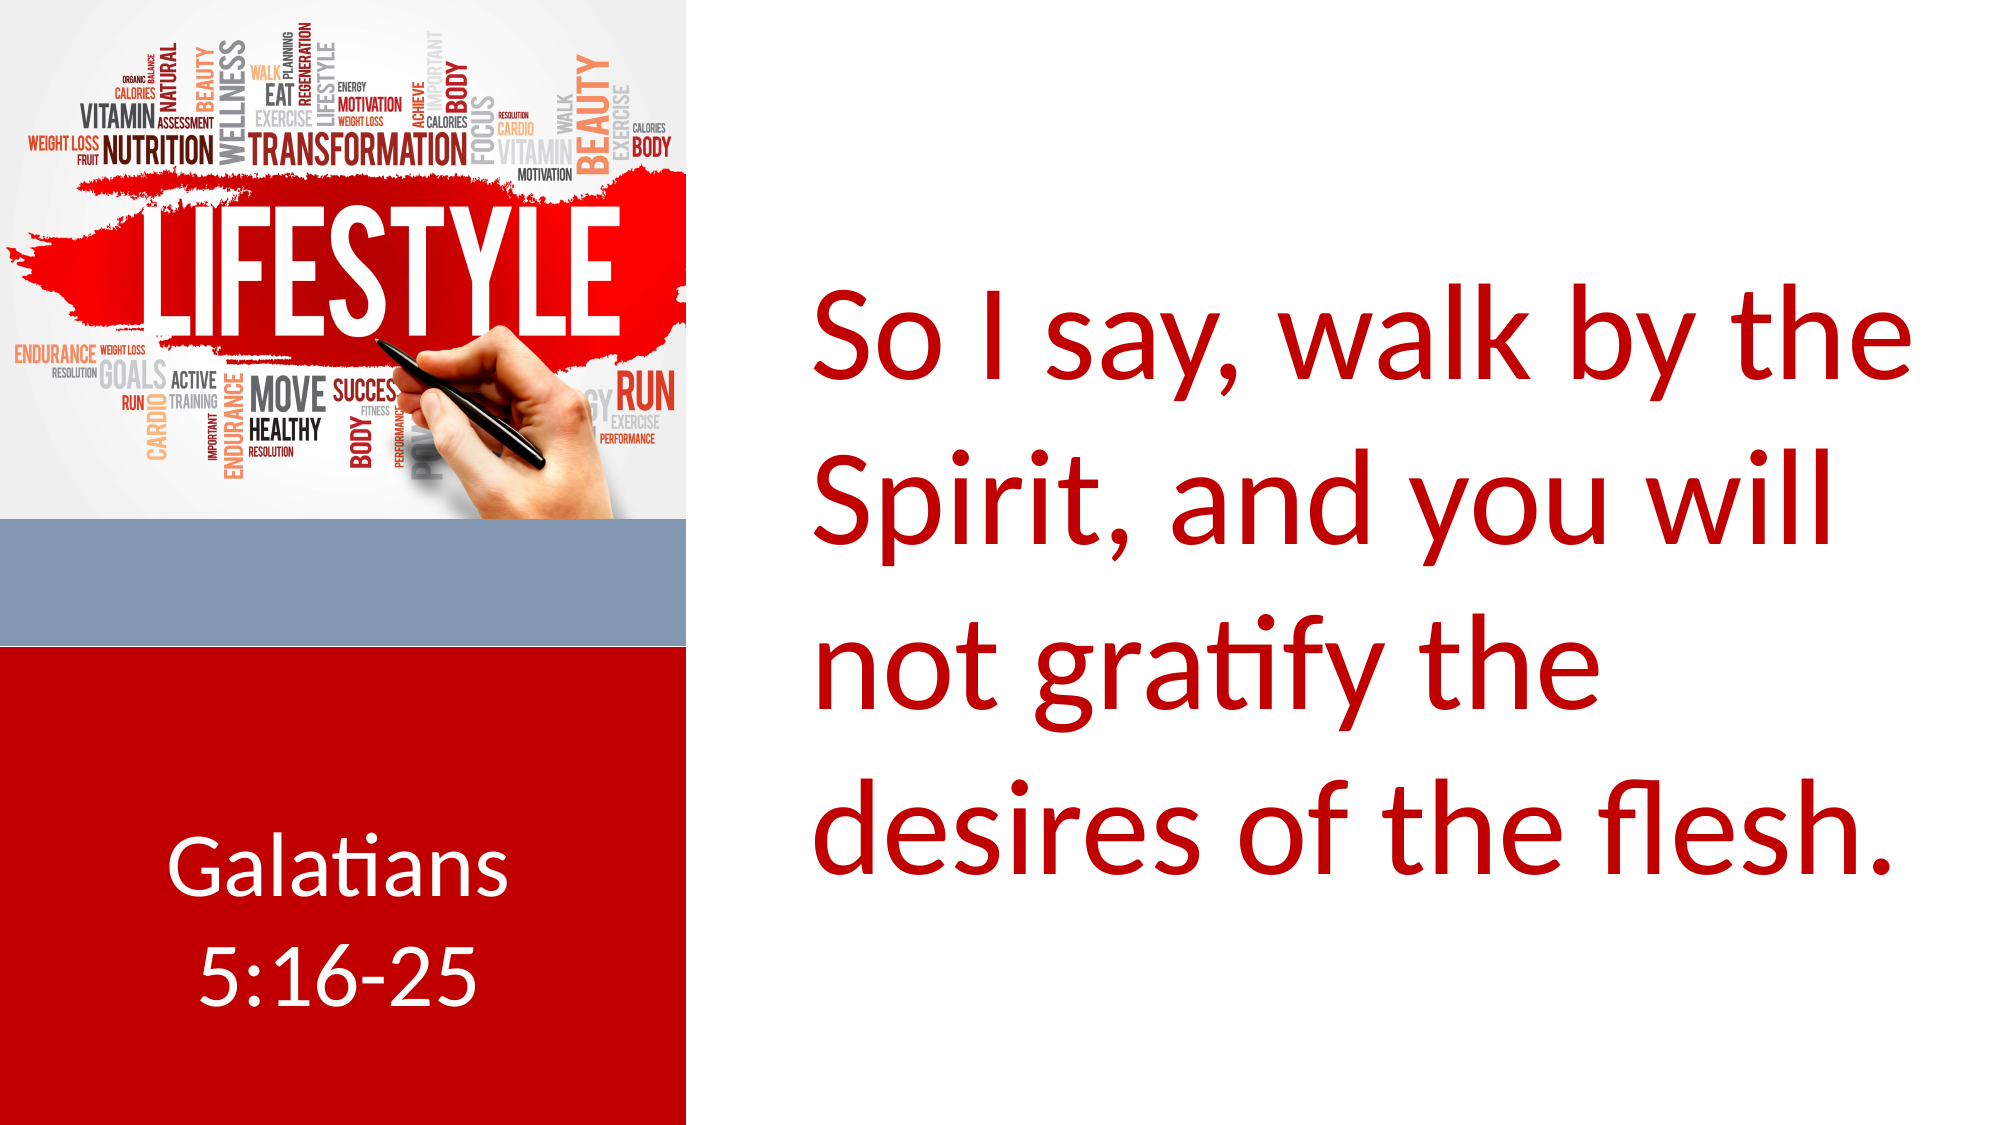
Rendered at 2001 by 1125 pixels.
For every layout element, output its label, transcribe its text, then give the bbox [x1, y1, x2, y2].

picture [0, 0, 686, 521]
text_box So I say, walk by the Spirit, and you will not gratify the desires of the flesh. [795, 234, 1950, 910]
text_box [0, 521, 686, 646]
text_box [0, 647, 686, 1125]
text_box Galatians 5:16-25 [27, 797, 650, 1033]
